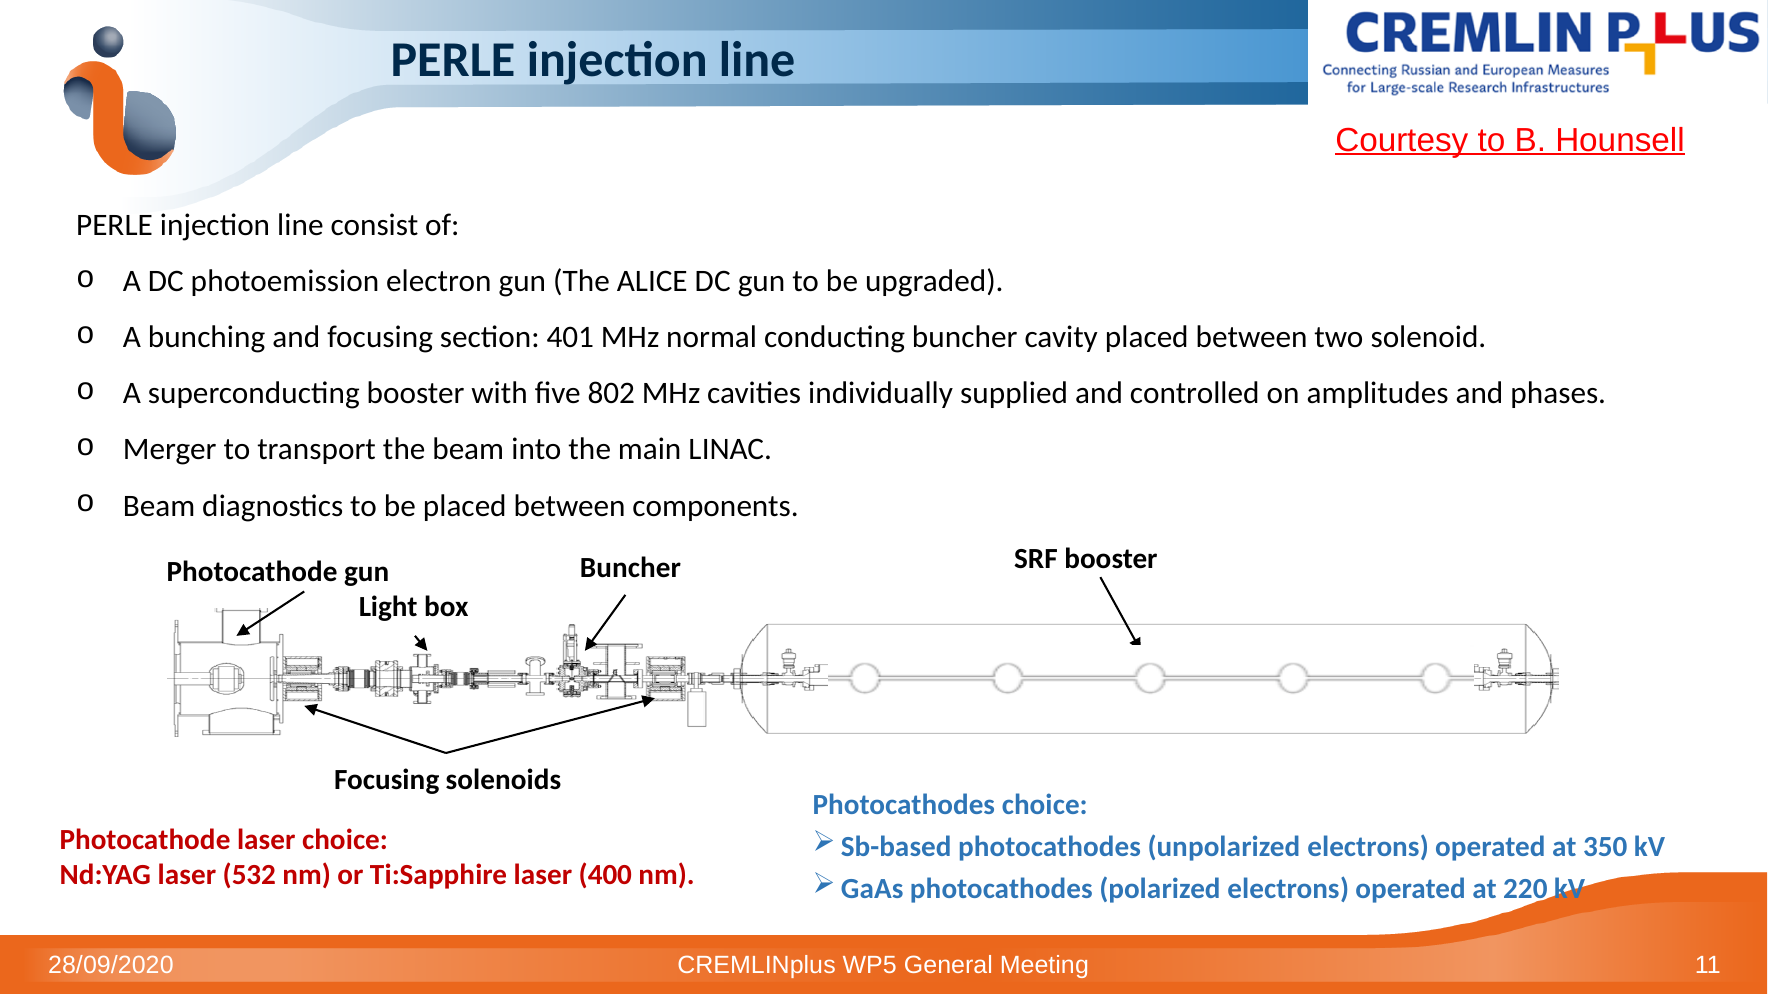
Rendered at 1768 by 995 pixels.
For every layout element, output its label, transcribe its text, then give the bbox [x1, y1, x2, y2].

picture [0, 0, 1768, 994]
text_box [151, 532, 1678, 911]
slide_number 11 [1338, 937, 1736, 991]
footer CREMLINplus WP5 General Meeting [481, 937, 1286, 991]
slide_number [33, 937, 429, 991]
text_box Photocathode laser choice: Nd:YAG laser (532 nm) or Ti:Sapphire laser (400 nm). [44, 812, 151, 898]
text_box PERLE injection line consist of: A DC photoemission electron gun (The ALICE DC gun to be upgraded). A bunching and focusing section: 401 MHz normal conducting buncher cavity placed between two solenoid. A superconducting booster with five 802 MHz cavities individually supplied and controlled on amplitudes and phases. Merger to transport the beam into the main LINAC. Beam diagnostics to be placed between components. [68, 177, 1699, 530]
text_box Courtesy to B. Hounsell [1320, 110, 1744, 166]
title PERLE injection line [375, 24, 1308, 96]
